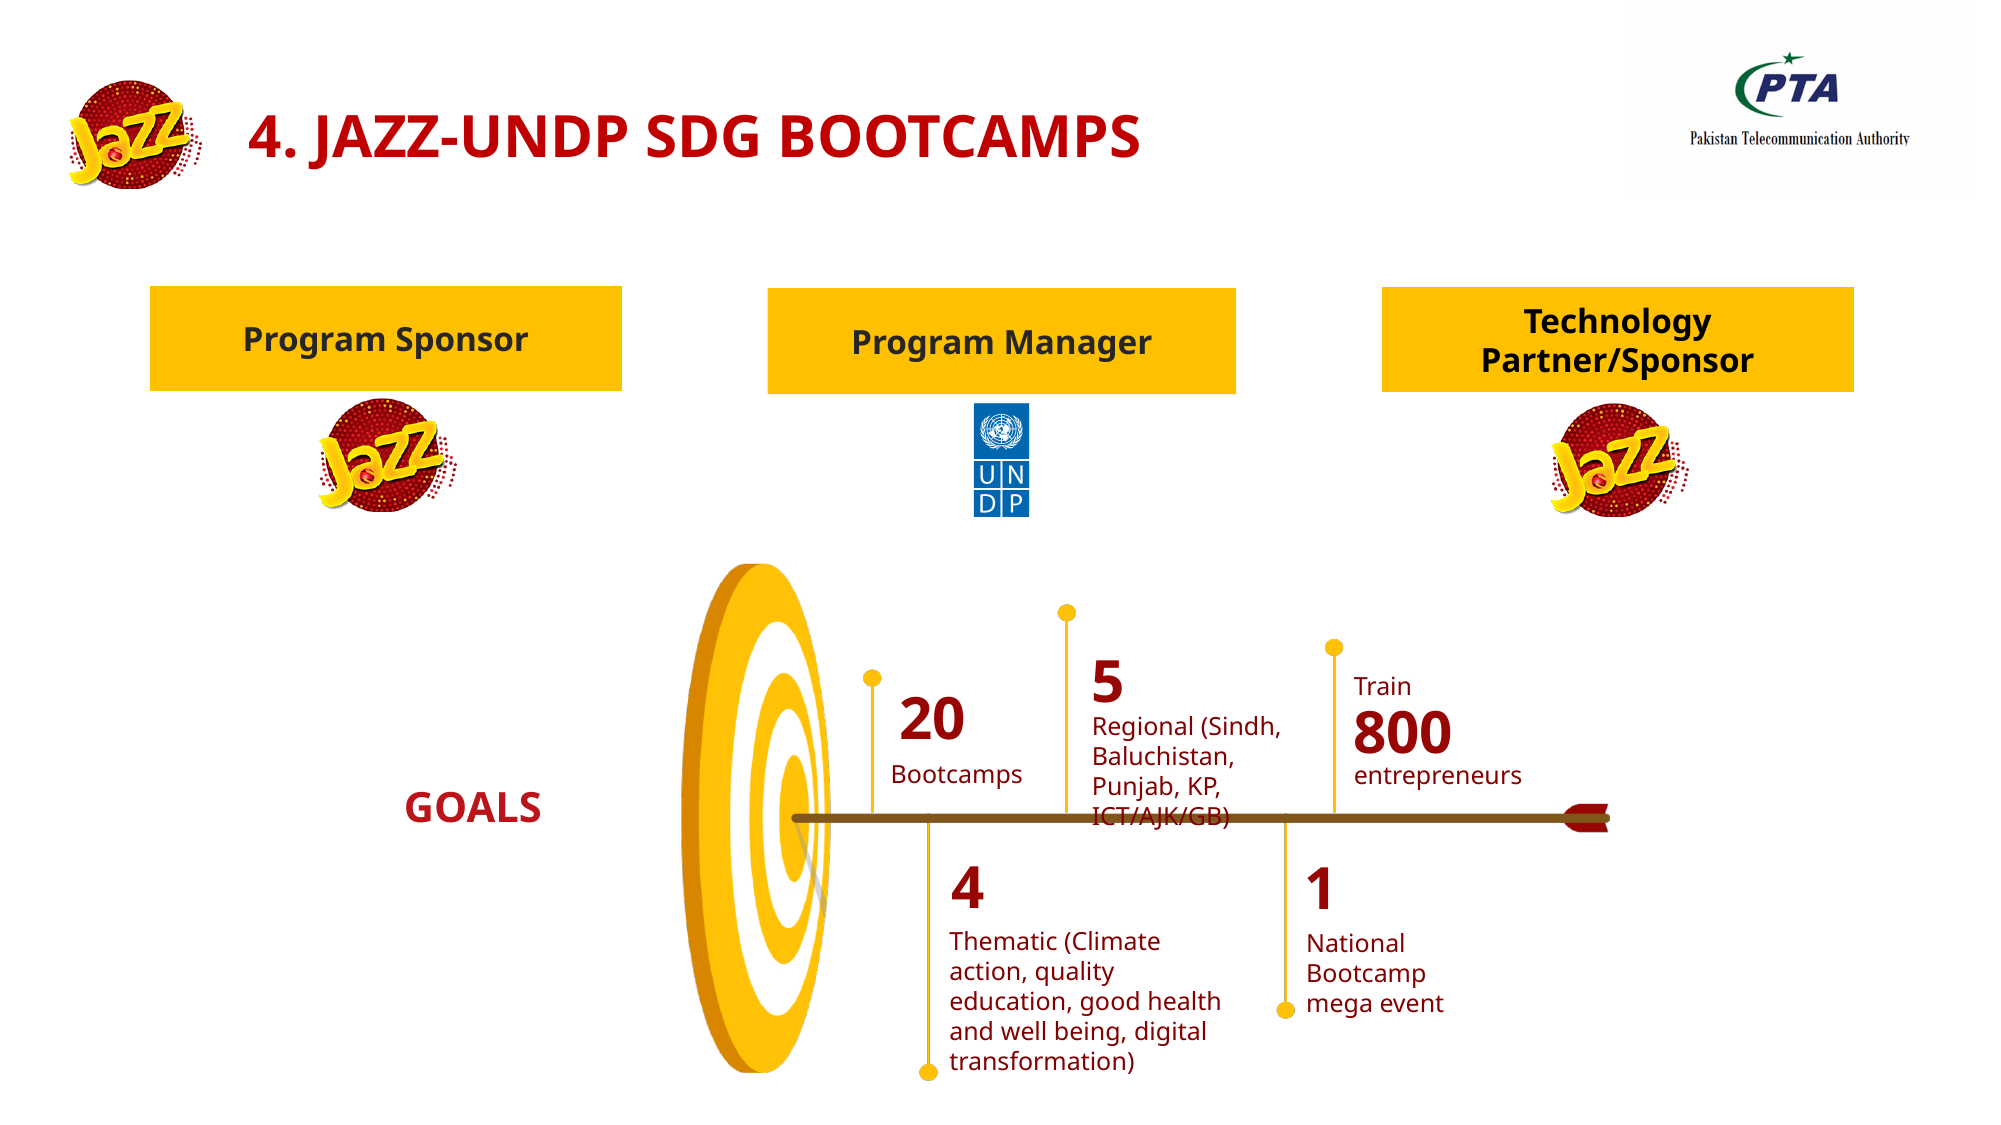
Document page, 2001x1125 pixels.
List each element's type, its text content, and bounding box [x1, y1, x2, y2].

picture [310, 378, 462, 532]
picture [1625, 2, 1975, 198]
text_box 4. JAZZ-UNDP SDG BOOTCAMPS [233, 91, 1157, 176]
picture [60, 61, 207, 208]
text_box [680, 563, 1610, 1074]
text_box GOALS [198, 773, 680, 839]
picture [863, 1074, 1343, 1081]
picture [1542, 383, 1694, 537]
text_box Program Manager [767, 287, 1237, 395]
text_box Technology Partner/Sponsor [1382, 287, 1854, 392]
text_box Program Sponsor [150, 286, 622, 391]
picture [941, 399, 1063, 521]
